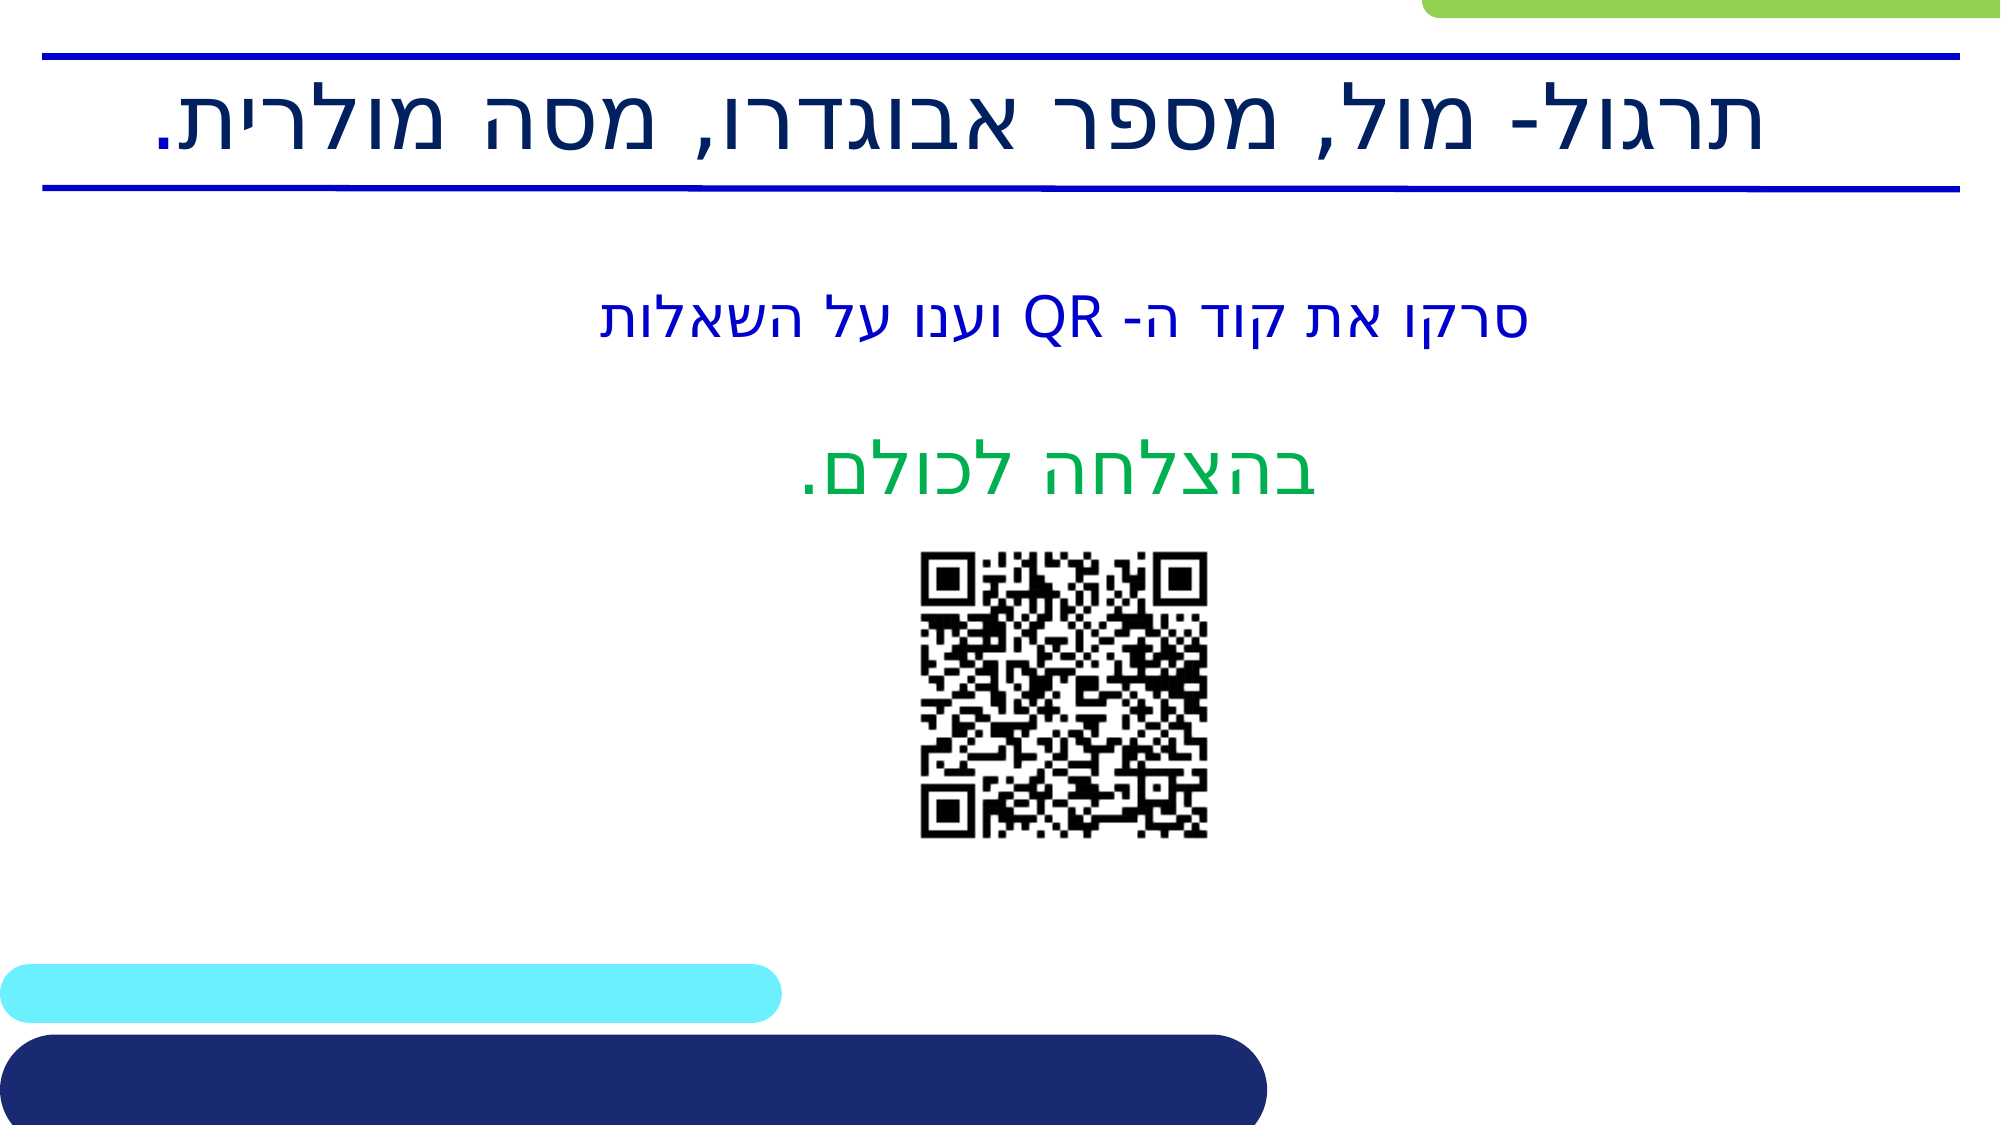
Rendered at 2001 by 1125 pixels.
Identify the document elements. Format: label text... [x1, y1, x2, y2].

picture [906, 535, 1225, 854]
title תרגול- מול, מספר אבוגדרו, מסה מולרית. [0, 53, 1960, 172]
text_box סרקו את קוד ה- QR וענו על השאלות בהצלחה לכולם. [229, 271, 1902, 517]
